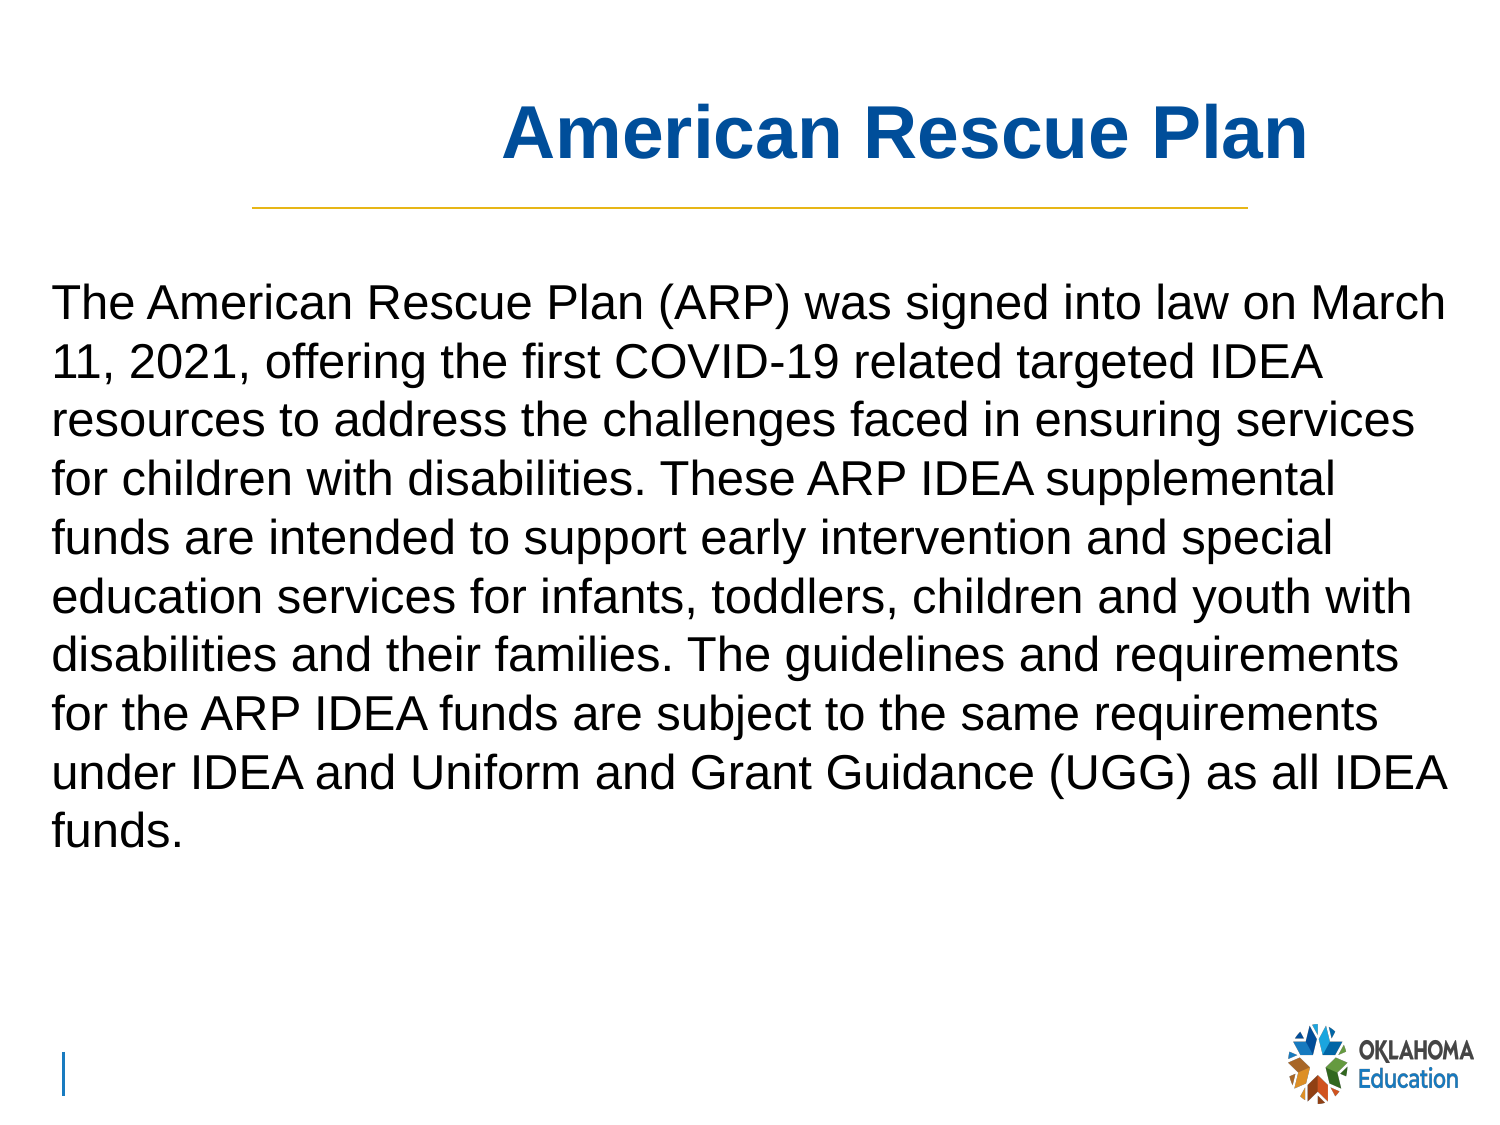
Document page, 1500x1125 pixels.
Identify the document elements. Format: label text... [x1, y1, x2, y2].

title American Rescue Plan [36, 59, 1464, 210]
list The American Rescue Plan (ARP) was signed into law on March 11, 2021, offering the first COVID-19 related targeted IDEA resources to address the challenges faced in ensuring services for children with disabilities. These ARP IDEA supplemental funds are intended to support early intervention and special education services for infants, toddlers, children and youth with disabilities and their families. The guidelines and requirements for the ARP IDEA funds are subject to the same requirements under IDEA and Uniform and Grant Guidance (UGG) as all IDEA funds. [36, 246, 1464, 892]
picture [1288, 1024, 1474, 1104]
